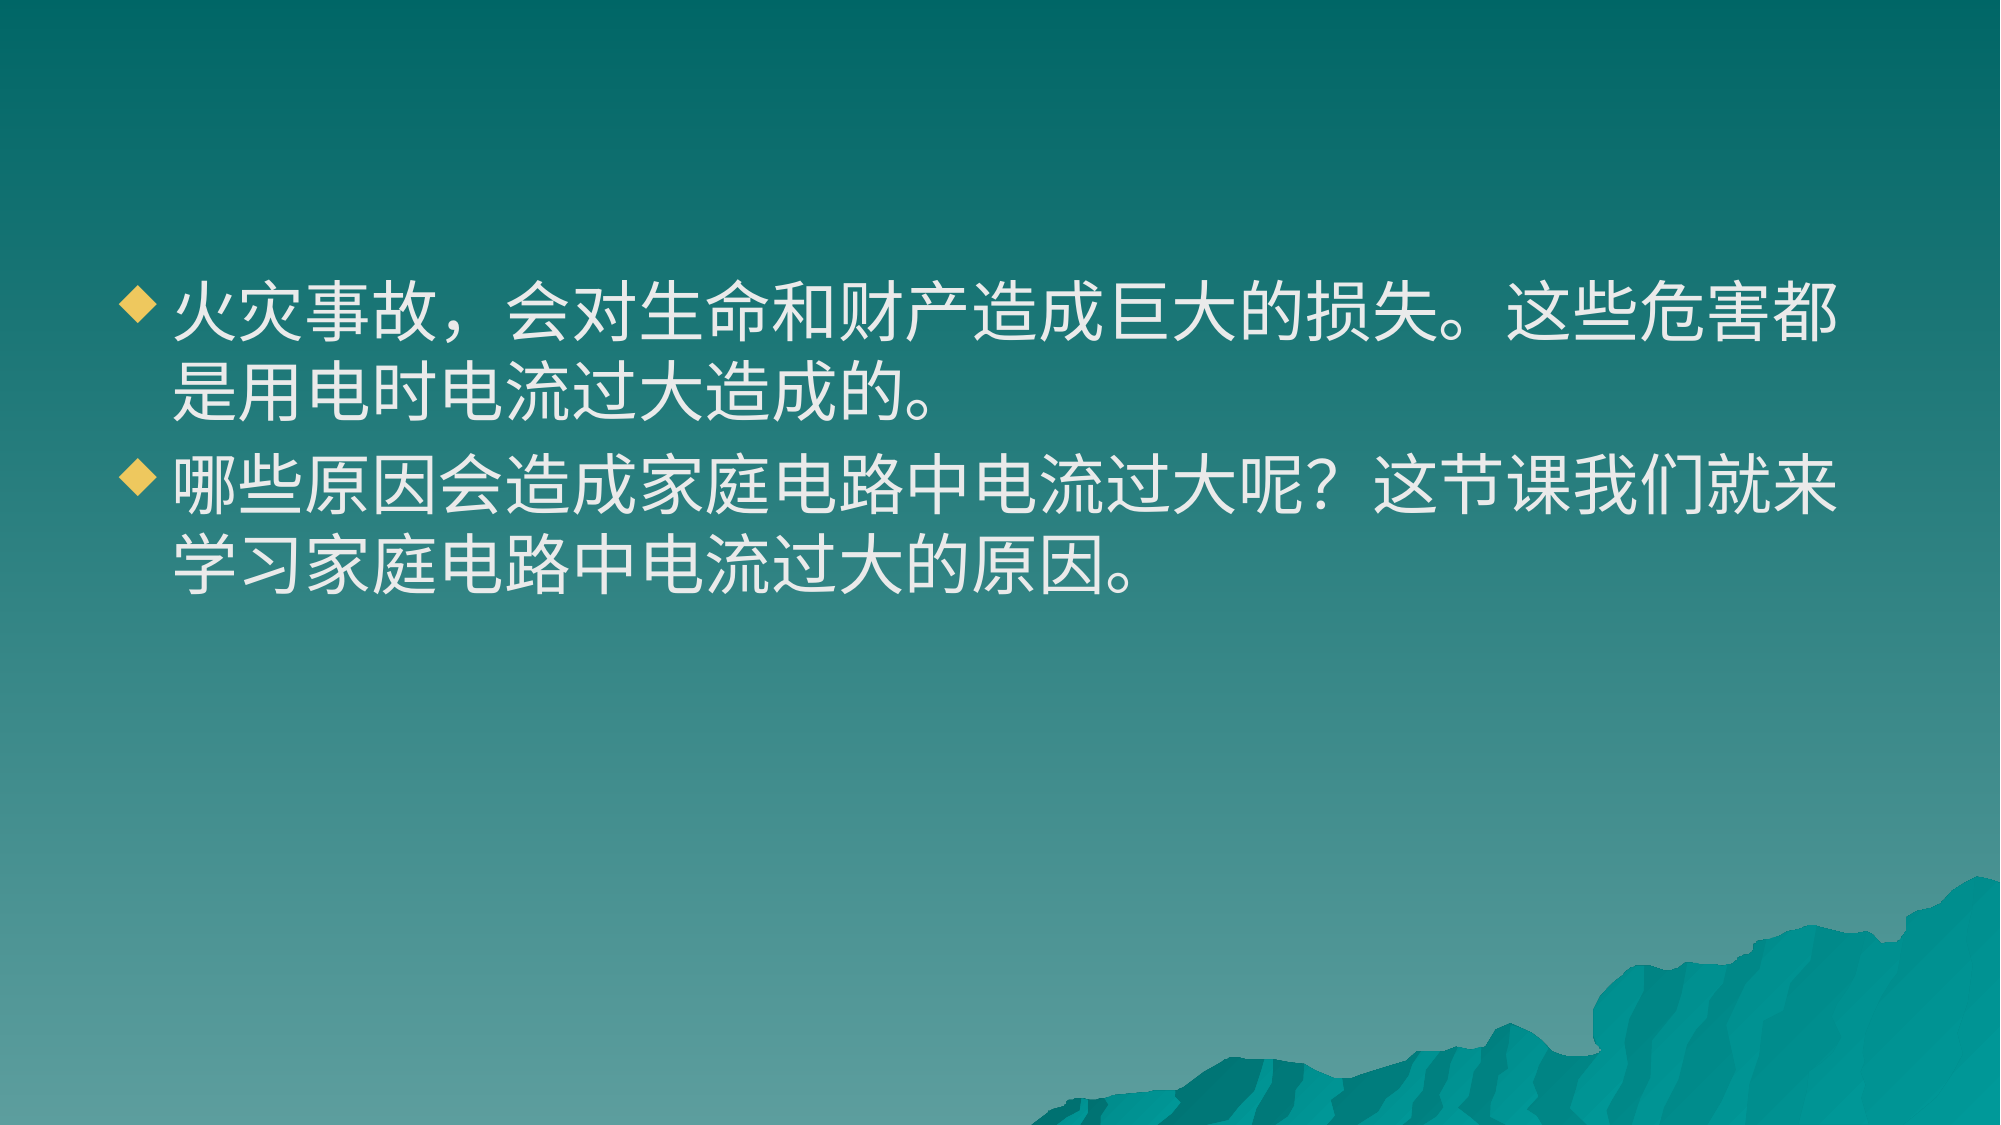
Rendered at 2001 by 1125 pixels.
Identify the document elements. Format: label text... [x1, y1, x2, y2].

list 火灾事故，会对生命和财产造成巨大的损失。这些危害都是用电时电流过大造成的。 哪些原因会造成家庭电路中电流过大呢？这节课我们就来学习家庭电路中电流过大的原因。 [99, 262, 1901, 1006]
